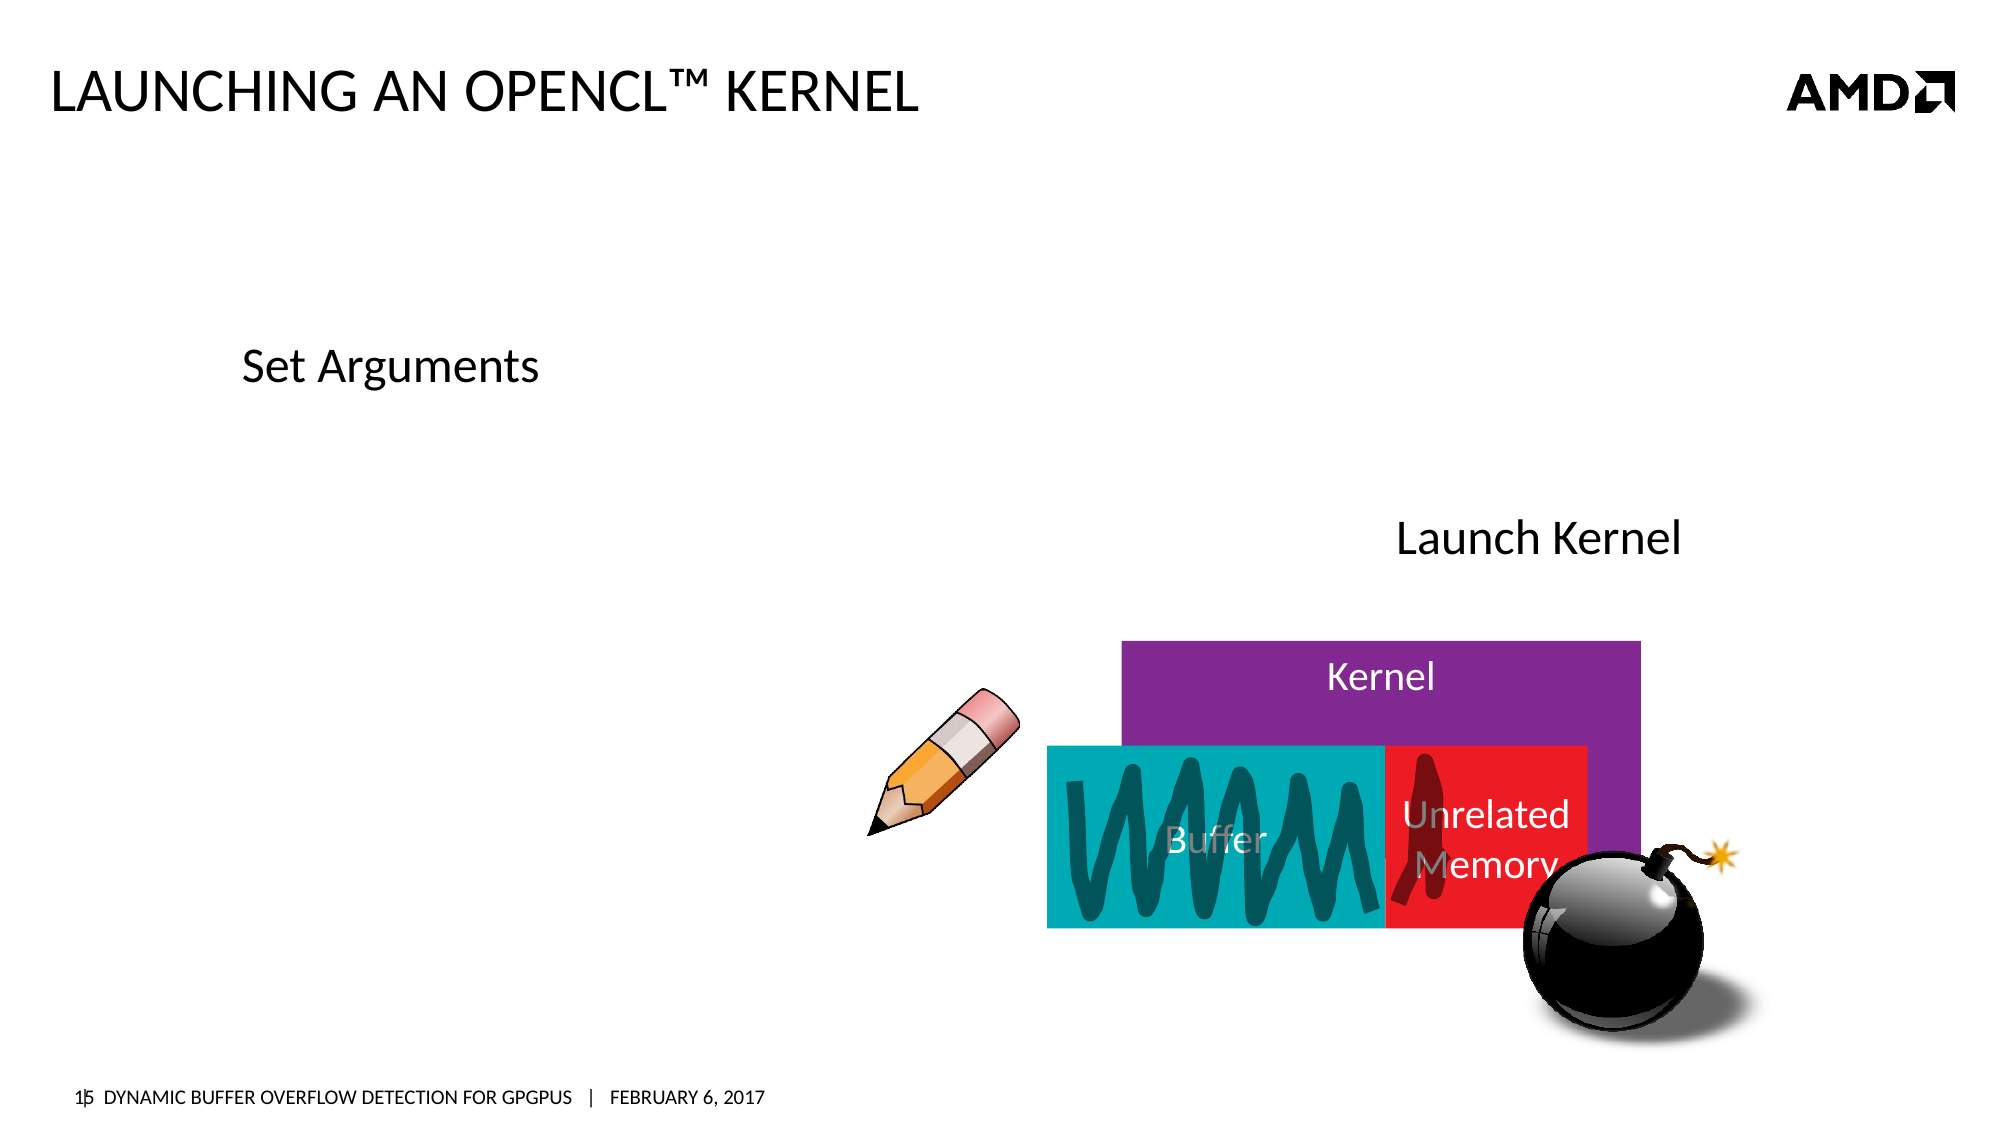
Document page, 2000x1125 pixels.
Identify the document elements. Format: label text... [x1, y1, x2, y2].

title Launching an Opencl™ kernel [50, 45, 1761, 124]
text_box Set Arguments [227, 324, 556, 400]
text_box [1072, 763, 1375, 920]
picture [1505, 800, 1777, 1073]
text_box Unrelated Memory [1383, 743, 1590, 931]
text_box Launch Kernel [1381, 497, 1710, 572]
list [867, 688, 1020, 836]
picture [1786, 71, 1955, 113]
text_box [1396, 759, 1448, 904]
text_box Buffer [1045, 743, 1383, 931]
text_box Kernel [1120, 639, 1643, 799]
